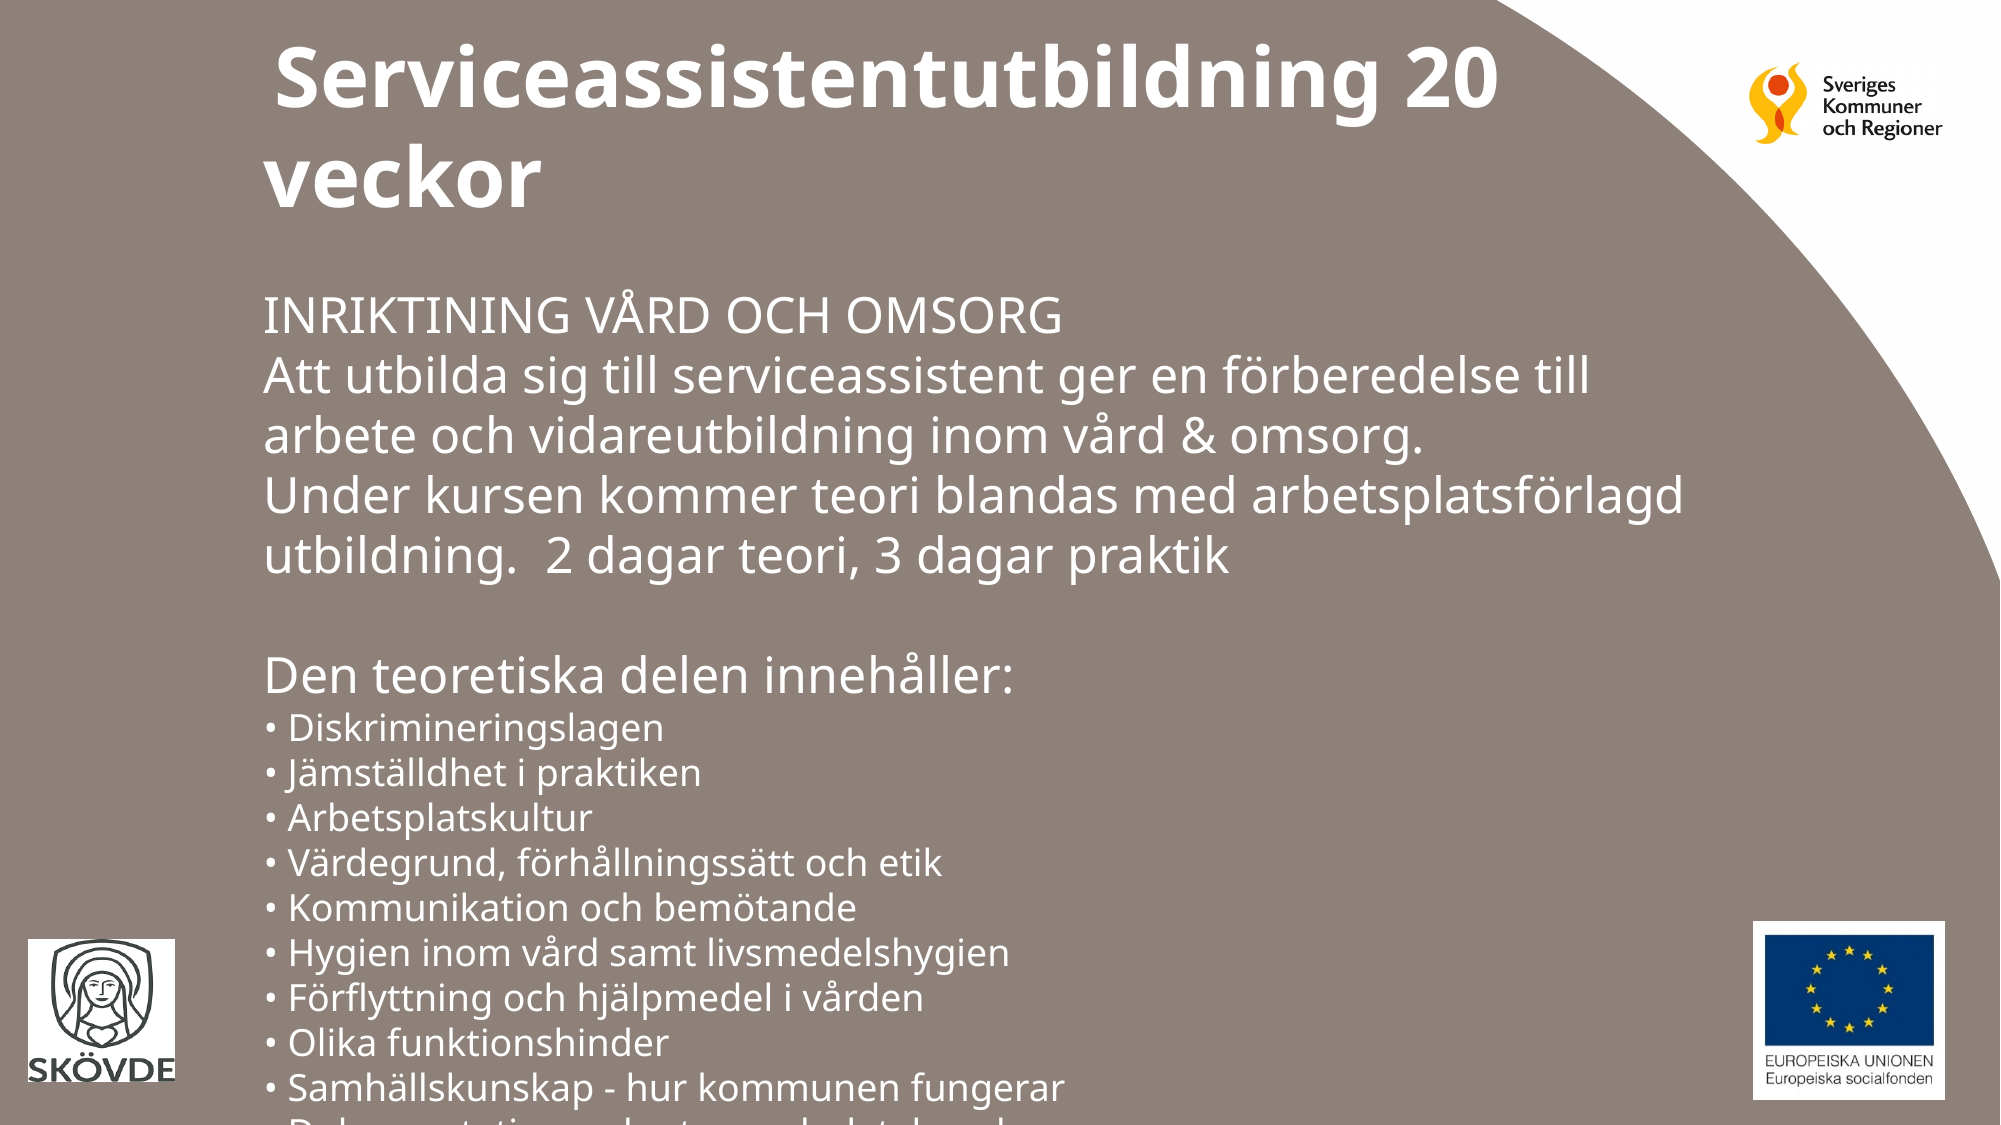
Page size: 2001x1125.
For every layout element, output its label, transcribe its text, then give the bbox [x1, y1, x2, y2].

picture [28, 939, 175, 1082]
text_box Serviceassistentutbildning 20 veckor INRIKTINING VÅRD OCH OMSORG Att utbilda sig till serviceassistent ger en förberedelse till arbete och vidareutbildning inom vård & omsorg. Under kursen kommer teori blandas med arbetsplatsförlagd utbildning. 2 dagar teori, 3 dagar praktik Den teoretiska delen innehåller: • Diskrimineringslagen • Jämställdhet i praktiken • Arbetsplatskultur • Värdegrund, förhållningssätt och etik • Kommunikation och bemötande • Hygien inom vård samt livsmedelshygien • Förflyttning och hjälpmedel i vården • Olika funktionshinder • Samhällskunskap - hur kommunen fungerar • Dokumentation, sekretess och datakunskap [249, 16, 1751, 1125]
picture [1751, 63, 1943, 144]
picture [1753, 921, 1945, 1100]
